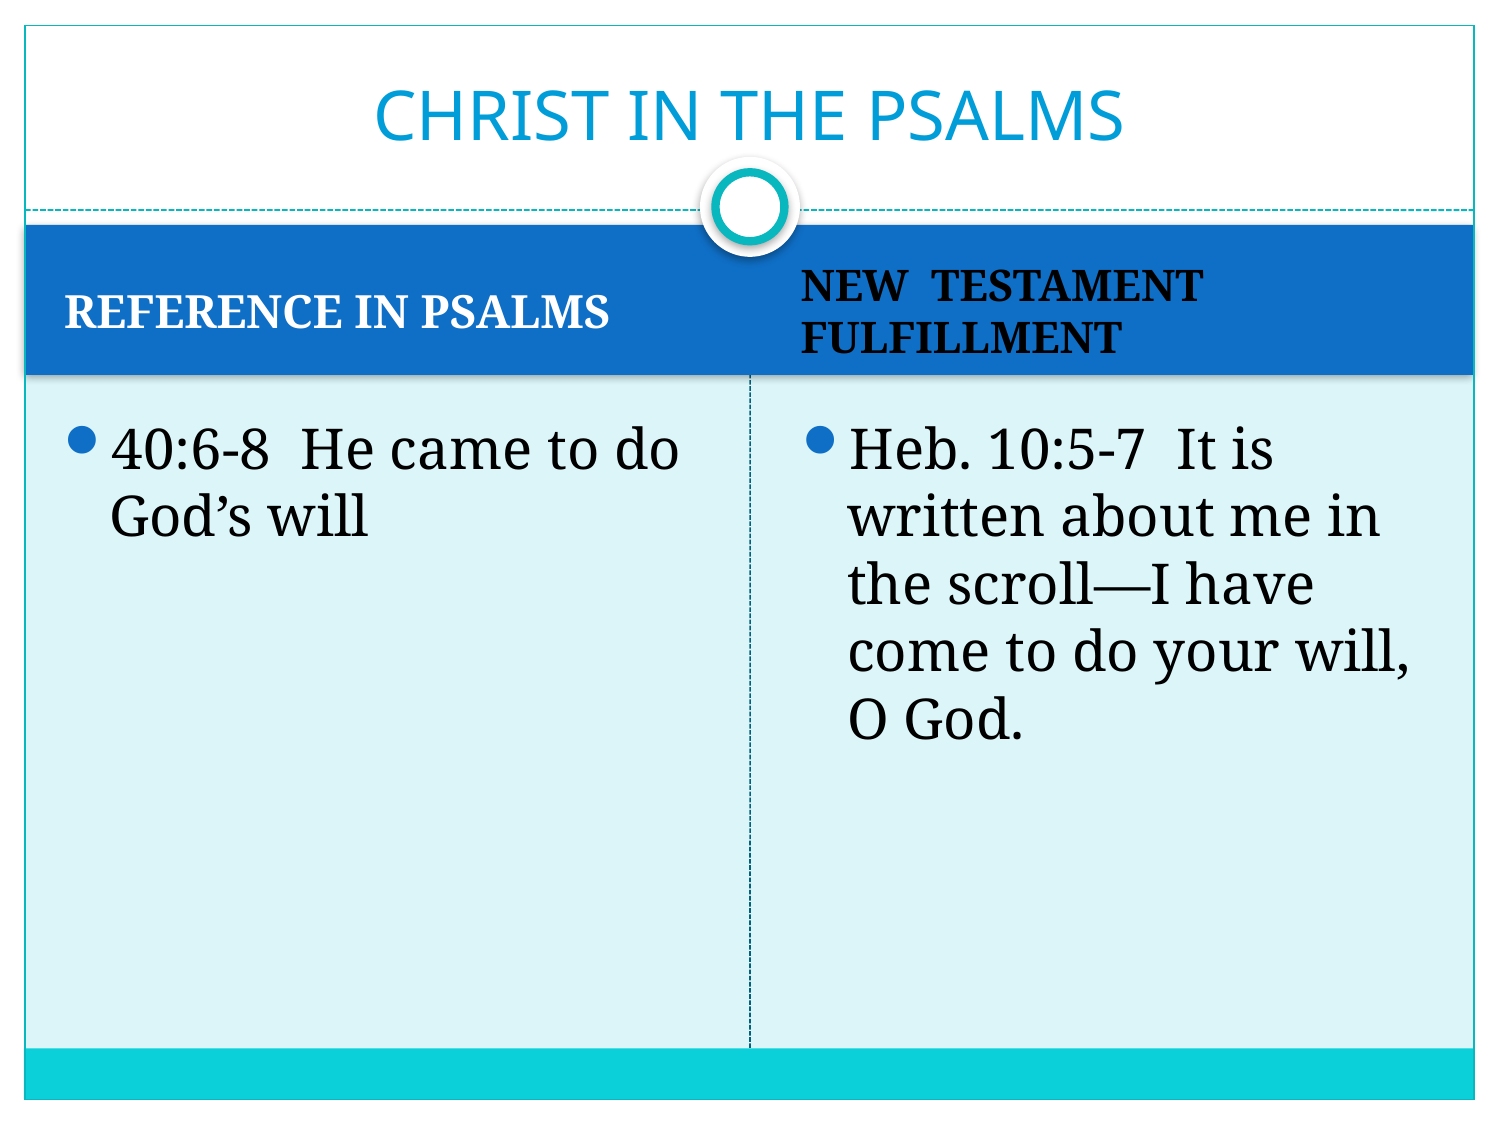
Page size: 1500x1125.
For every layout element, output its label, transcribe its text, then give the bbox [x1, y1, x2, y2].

list NEW TESTAMENT FULFILLMENT [785, 249, 1450, 371]
list Heb. 10:5-7 It is written about me in the scroll—I have come to do your will, O God. [787, 405, 1450, 1033]
list 40:6-8 He came to do God’s will [49, 405, 713, 1032]
list REFERENCE IN PSALMS [48, 249, 714, 371]
title CHRIST IN THE PSALMS [49, 37, 1450, 162]
